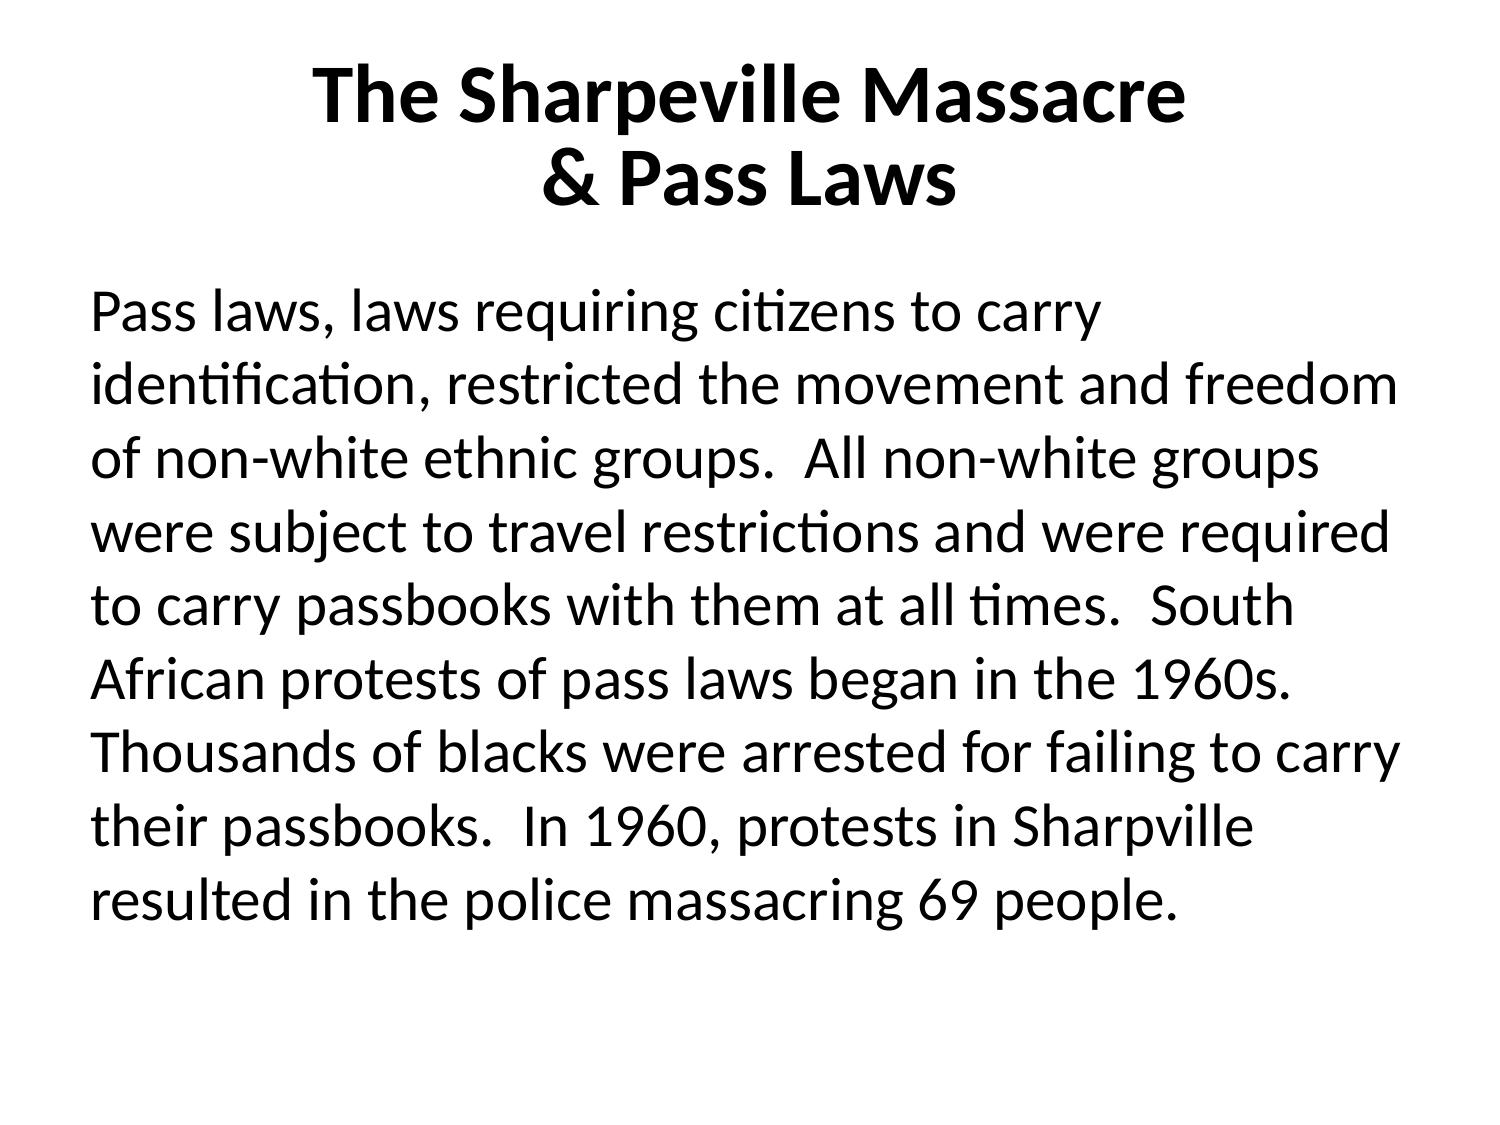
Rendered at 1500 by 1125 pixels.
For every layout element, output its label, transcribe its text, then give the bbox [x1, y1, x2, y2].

list Pass laws, laws requiring citizens to carry identification, restricted the movement and freedom of non-white ethnic groups. All non-white groups were subject to travel restrictions and were required to carry passbooks with them at all times. South African protests of pass laws began in the 1960s. Thousands of blacks were arrested for failing to carry their passbooks. In 1960, protests in Sharpville resulted in the police massacring 69 people. [75, 262, 1425, 1005]
title The Sharpeville Massacre & Pass Laws [75, 45, 1425, 233]
